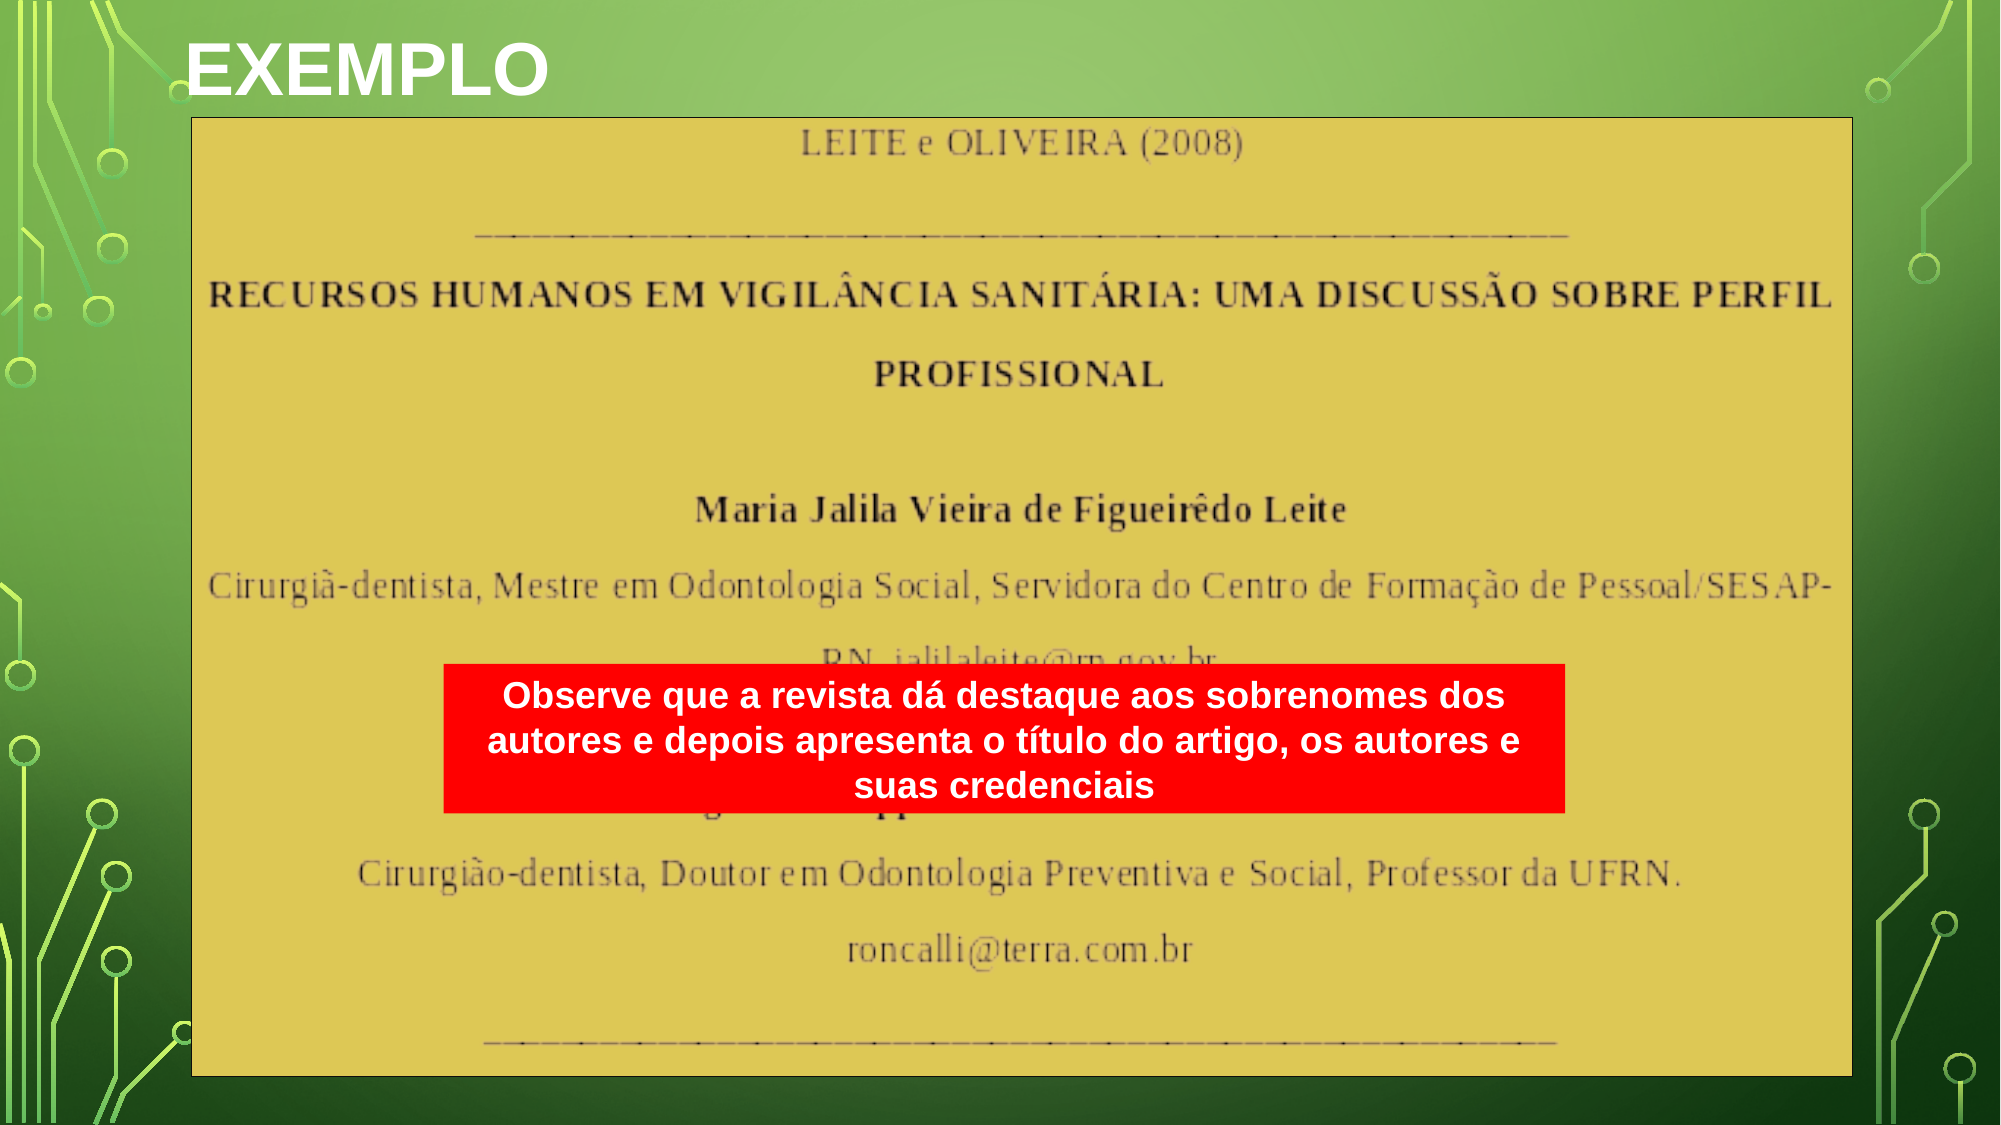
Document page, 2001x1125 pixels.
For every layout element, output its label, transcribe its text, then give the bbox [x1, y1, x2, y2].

title EXEMPLO [169, 0, 1795, 142]
picture [190, 117, 1853, 1077]
